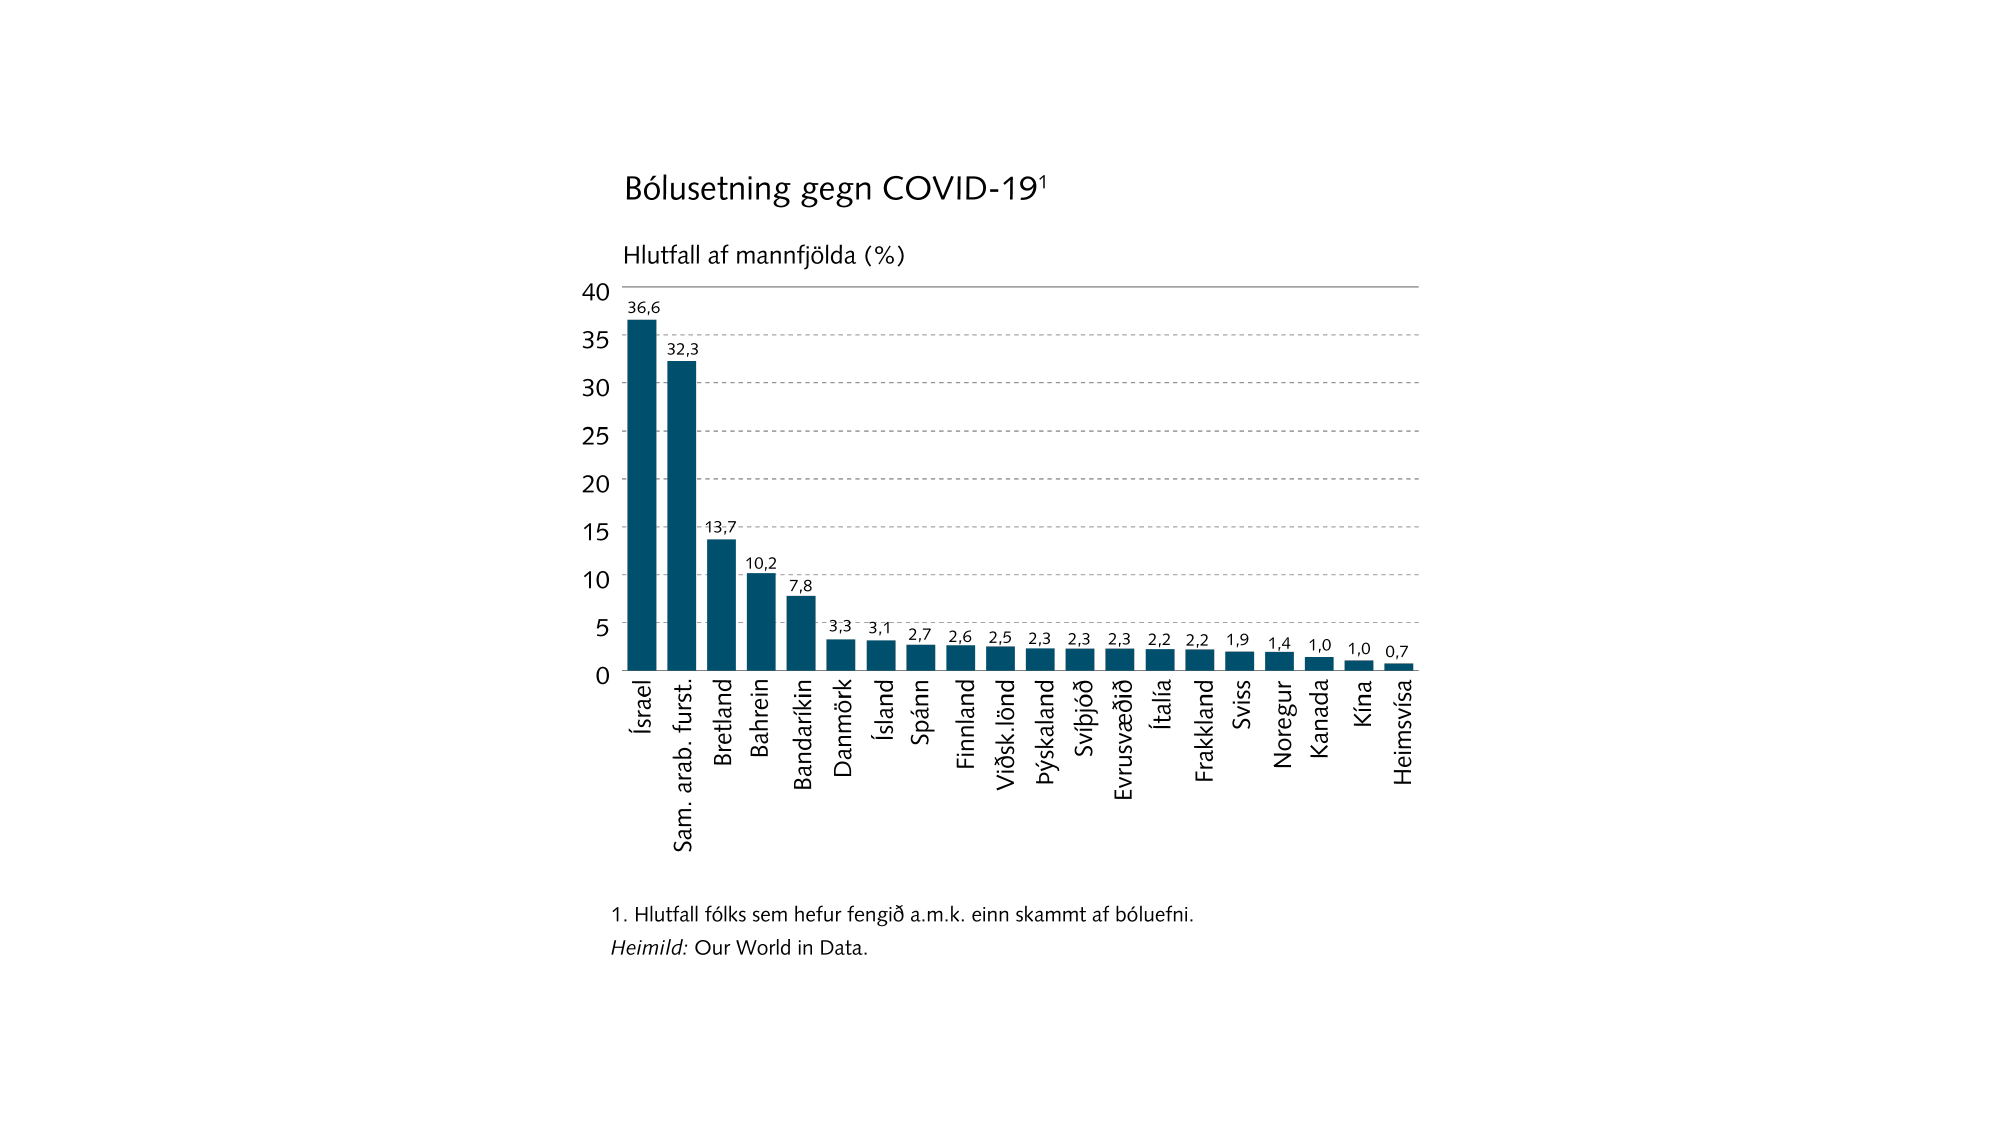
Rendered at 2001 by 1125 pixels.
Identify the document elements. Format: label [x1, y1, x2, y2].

picture [581, 160, 1419, 965]
